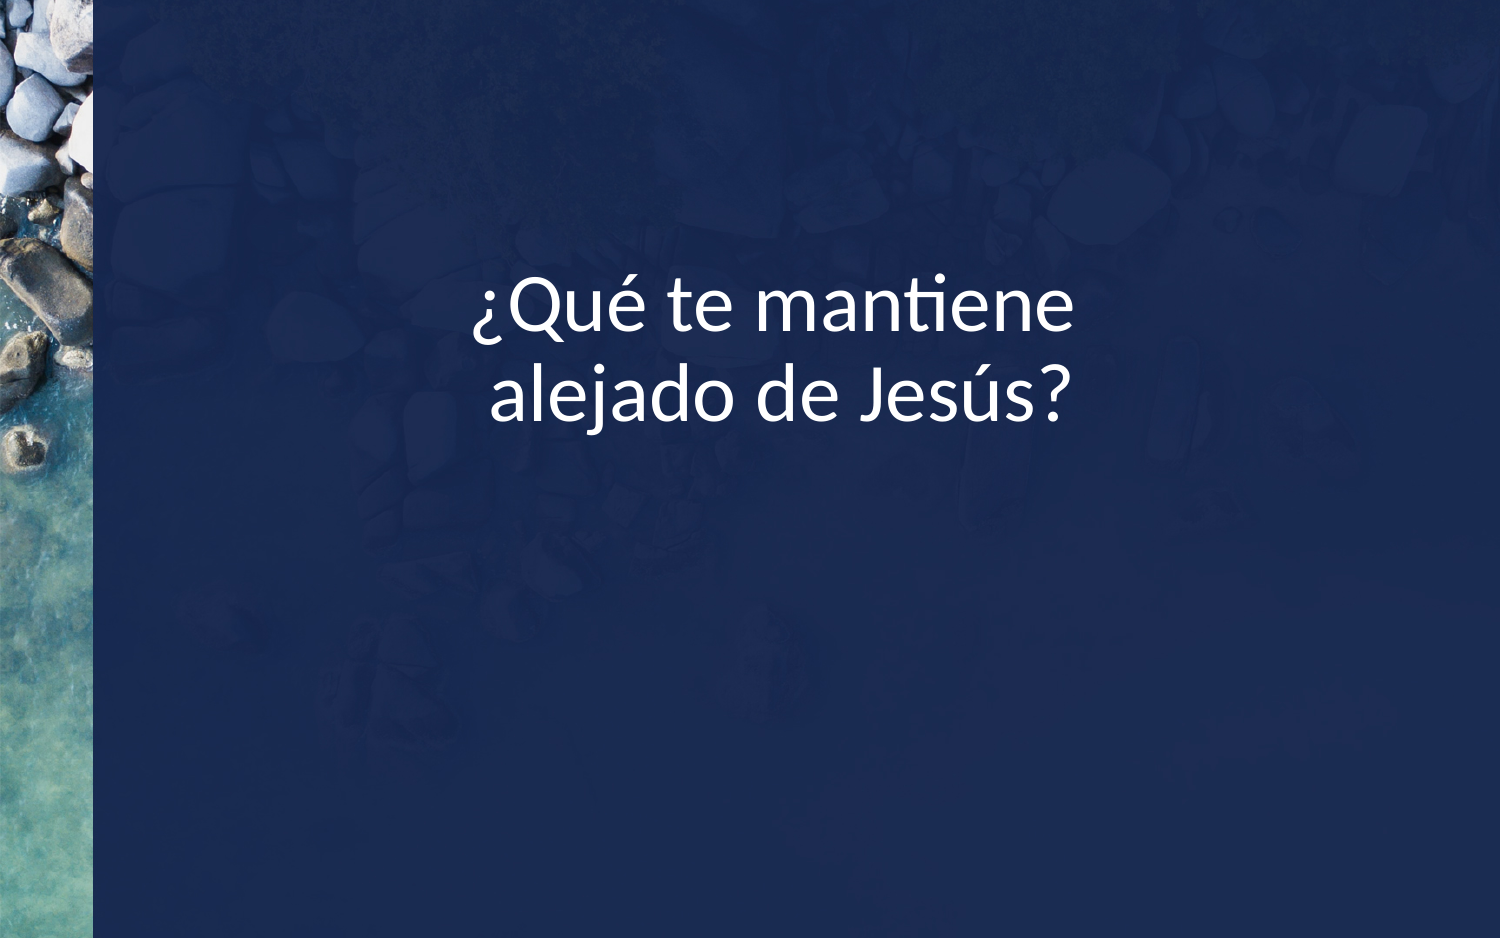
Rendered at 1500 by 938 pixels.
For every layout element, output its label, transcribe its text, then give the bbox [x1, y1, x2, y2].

title ¿Qué te mantiene alejado de Jesús? [133, 49, 1431, 650]
picture [0, 0, 1500, 938]
